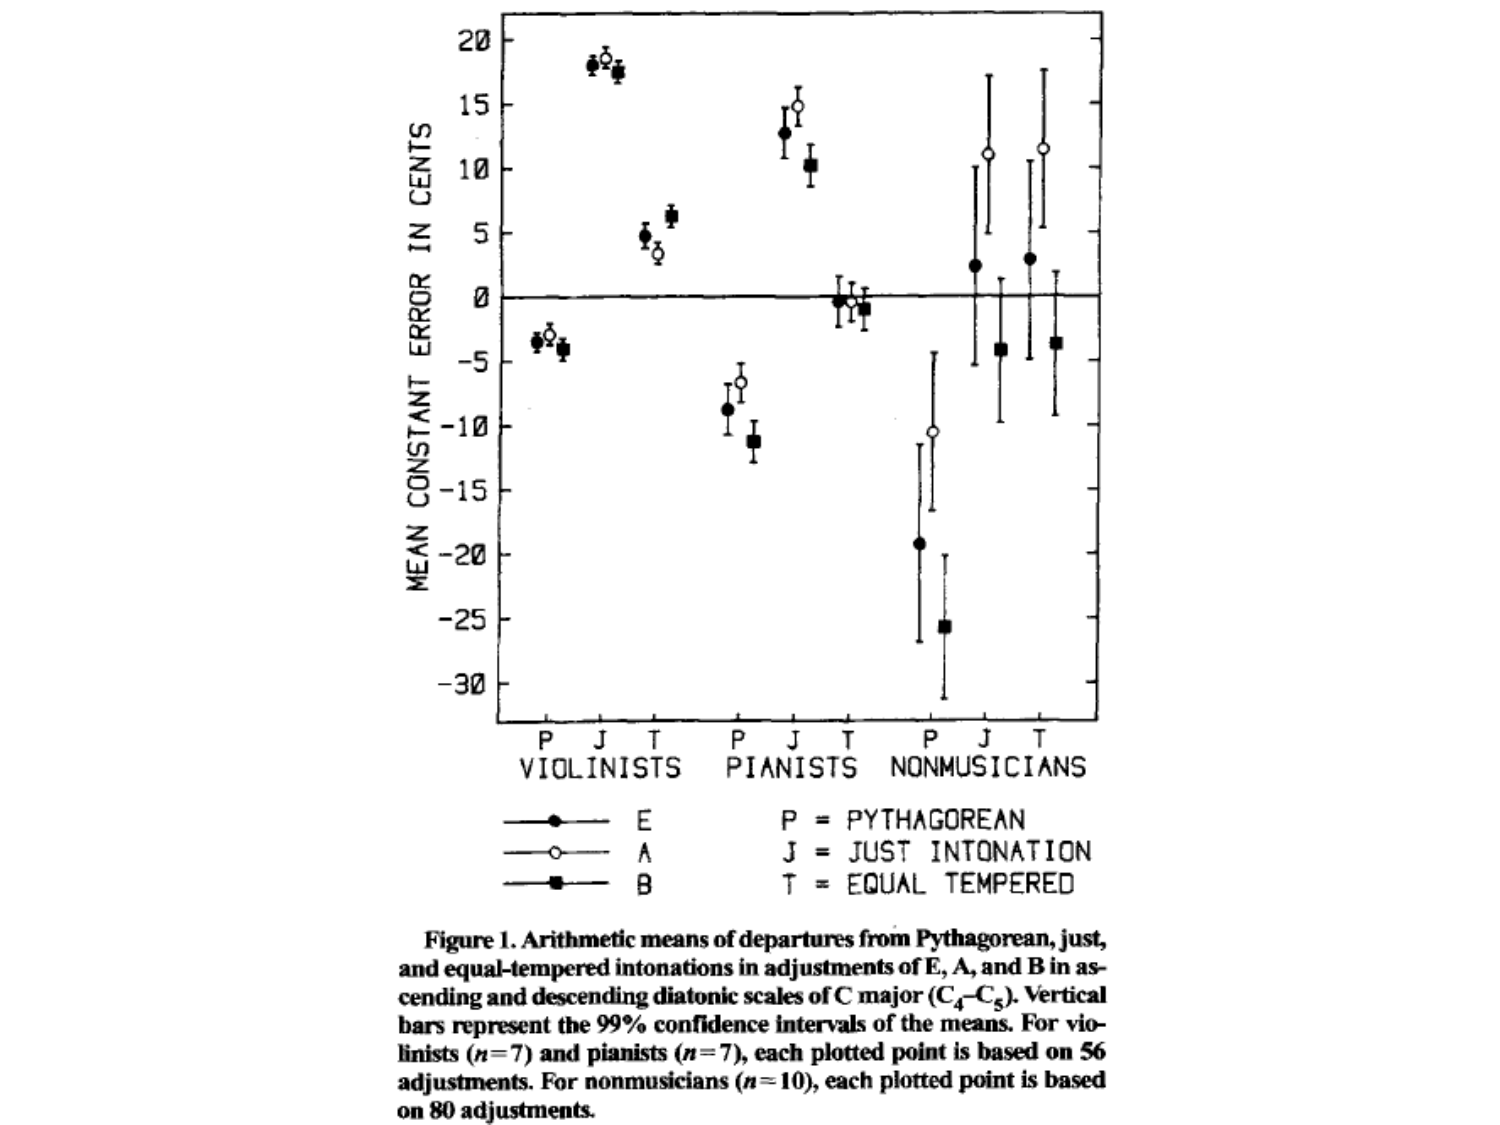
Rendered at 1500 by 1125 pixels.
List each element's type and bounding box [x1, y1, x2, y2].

picture [353, 0, 1145, 1125]
